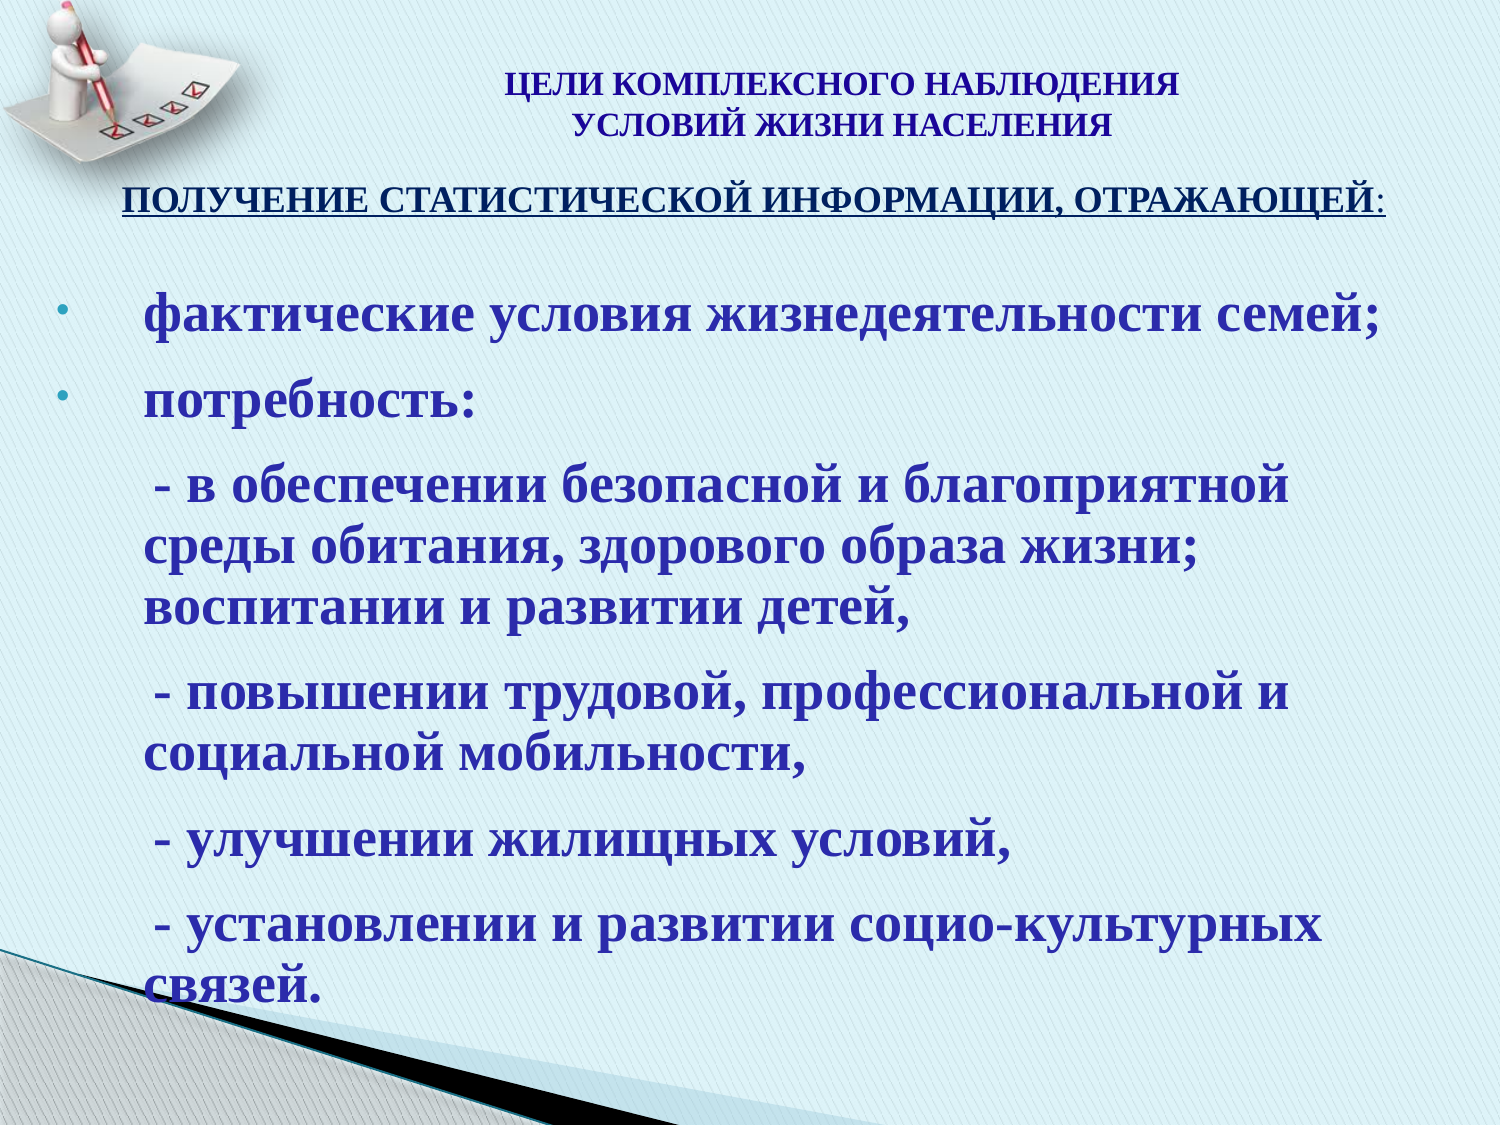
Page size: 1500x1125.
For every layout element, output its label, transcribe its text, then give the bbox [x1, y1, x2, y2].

picture [0, 0, 243, 164]
list Получение статистической информации, отражающей: фактические условия жизнедеятельности семей; потребность: - в обеспечении безопасной и благоприятной среды обитания, здорового образа жизни; воспитании и развитии детей, - повышении трудовой, профессиональной и социальной мобильности, - улучшении жилищных условий, - установлении и развитии социо-культурных связей. [41, 172, 1467, 1071]
title ЦЕЛИ КОМПЛЕКСНОГО НАБЛЮДЕНИЯ УСЛОВИЙ ЖИЗНИ НАСЕЛЕНИЯ [280, 54, 1427, 188]
